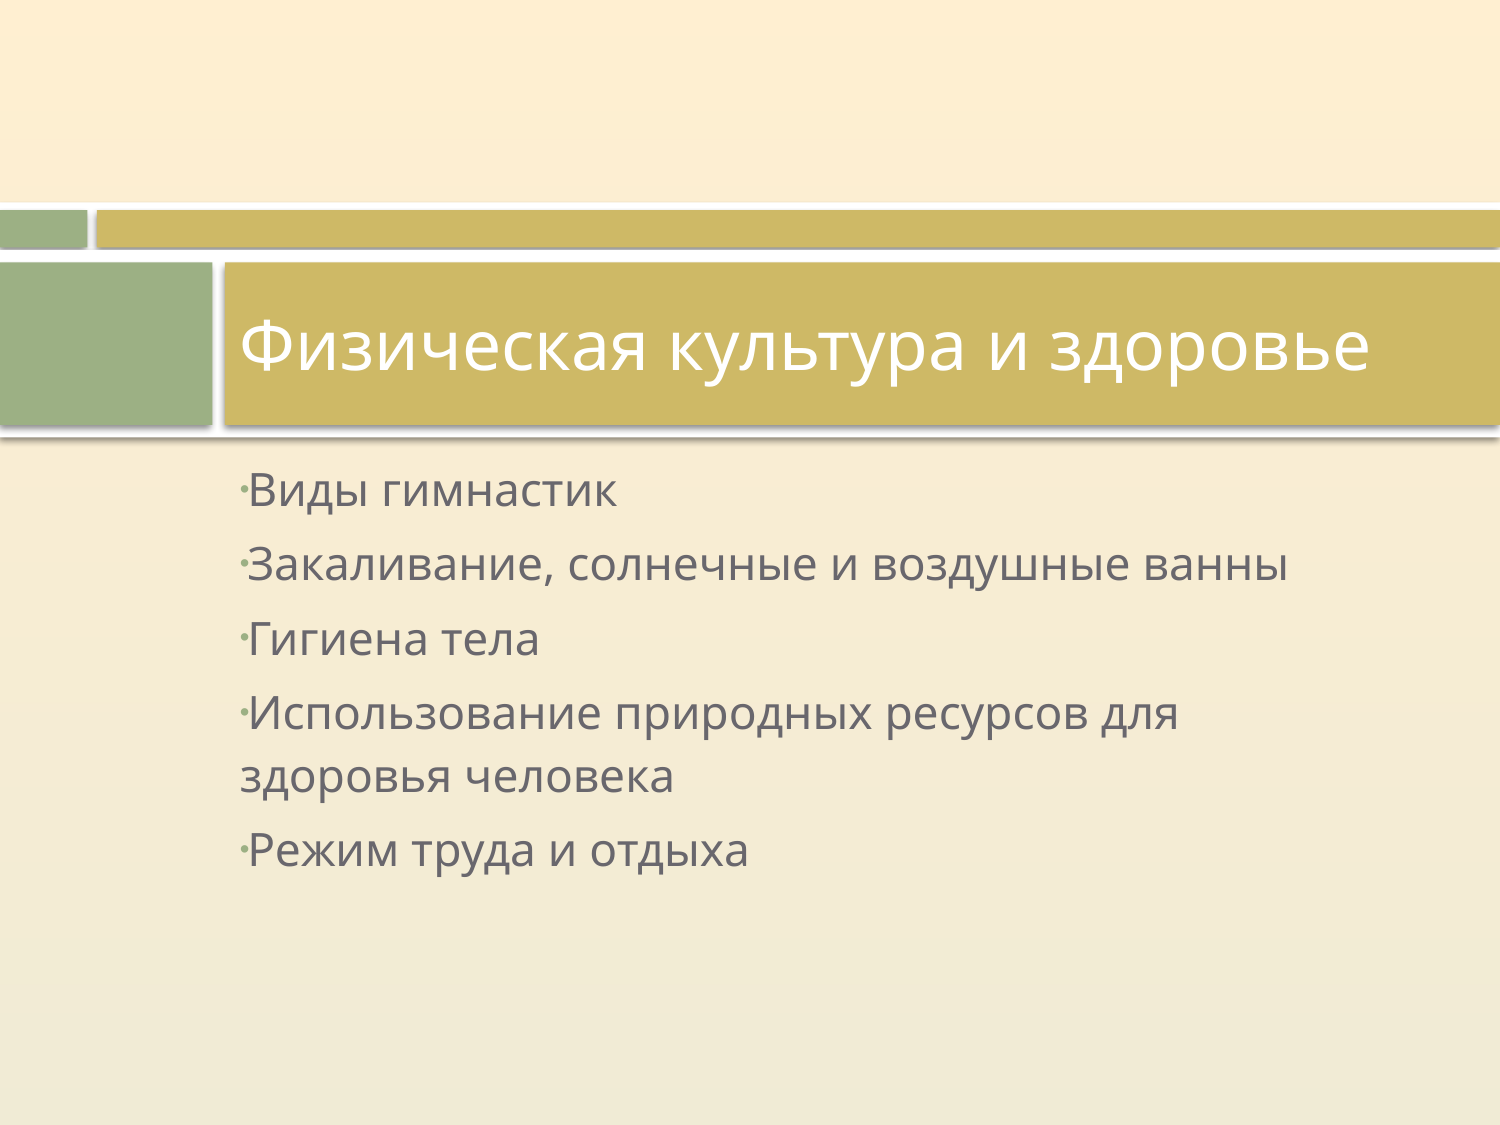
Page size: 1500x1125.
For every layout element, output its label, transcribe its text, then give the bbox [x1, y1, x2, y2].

list Виды гимнастик Закаливание, солнечные и воздушные ванны Гигиена тела Использование природных ресурсов для здоровья человека Режим труда и отдыха [225, 450, 1394, 891]
title Физическая культура и здоровье [225, 262, 1475, 425]
